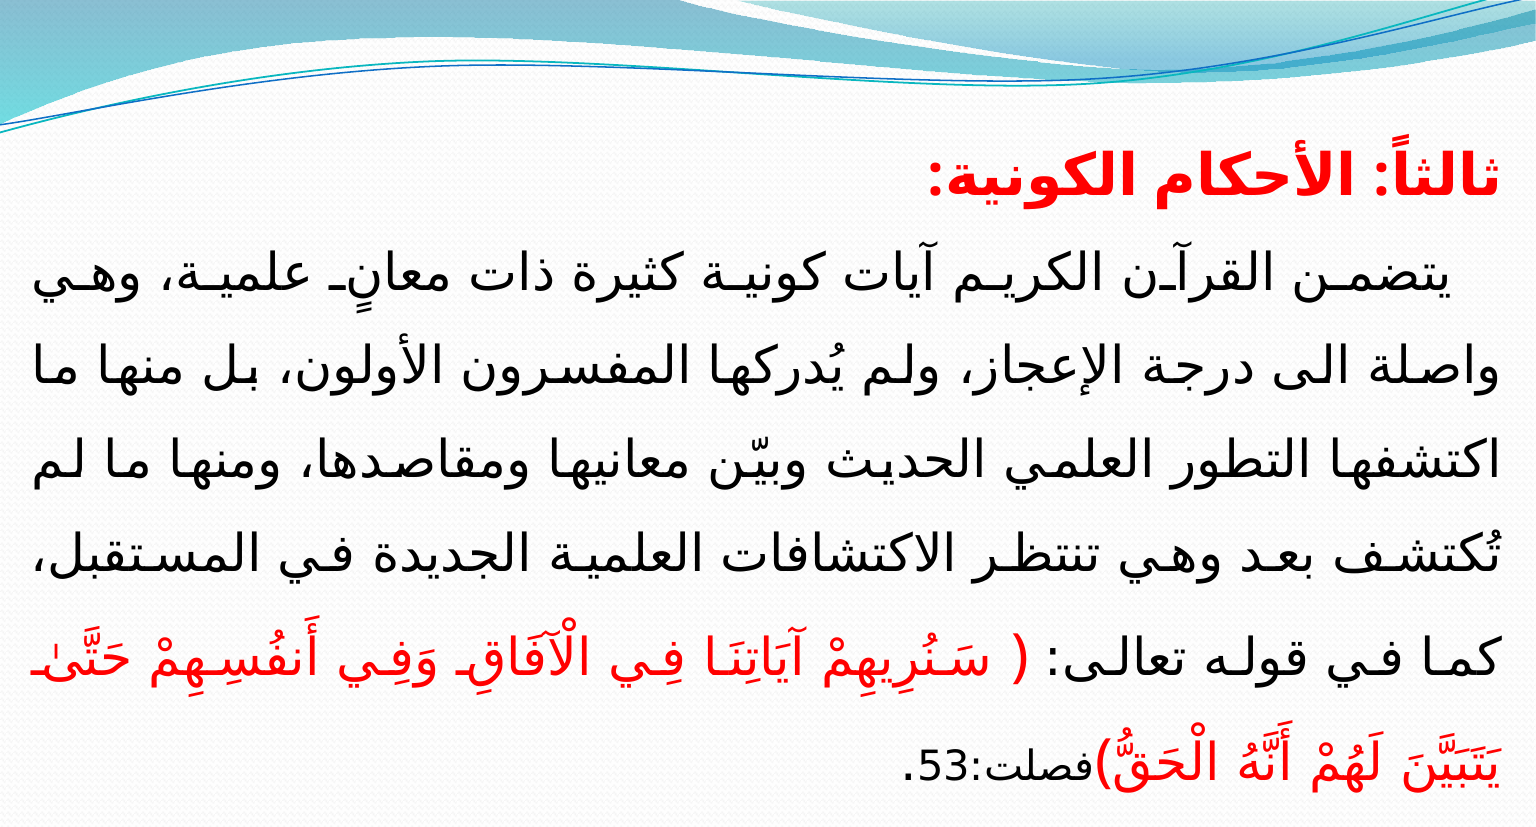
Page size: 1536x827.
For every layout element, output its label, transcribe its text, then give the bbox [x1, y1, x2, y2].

text_box ثالثاً: الأحكام الكونية: يتضمن القرآن الكريم آيات كونية كثيرة ذات معانٍ علمية، وهي واصلة الى درجة الإعجاز، ولم يُدركها المفسرون الأولون، بل منها ما اكتشفها التطور العلمي الحديث وبيّن معانيها ومقاصدها، ومنها ما لم تُكتشف بعد وهي تنتظر الاكتشافات العلمية الجديدة في المستقبل، كما في قوله تعالى: ﴿ سَنُرِيهِمْ آيَاتِنَا فِي الْآفَاقِ وَفِي أَنفُسِهِمْ حَتَّىٰ يَتَبَيَّنَ لَهُمْ أَنَّهُ الْحَقُّ﴾فصلت:53. [16, 94, 1517, 799]
